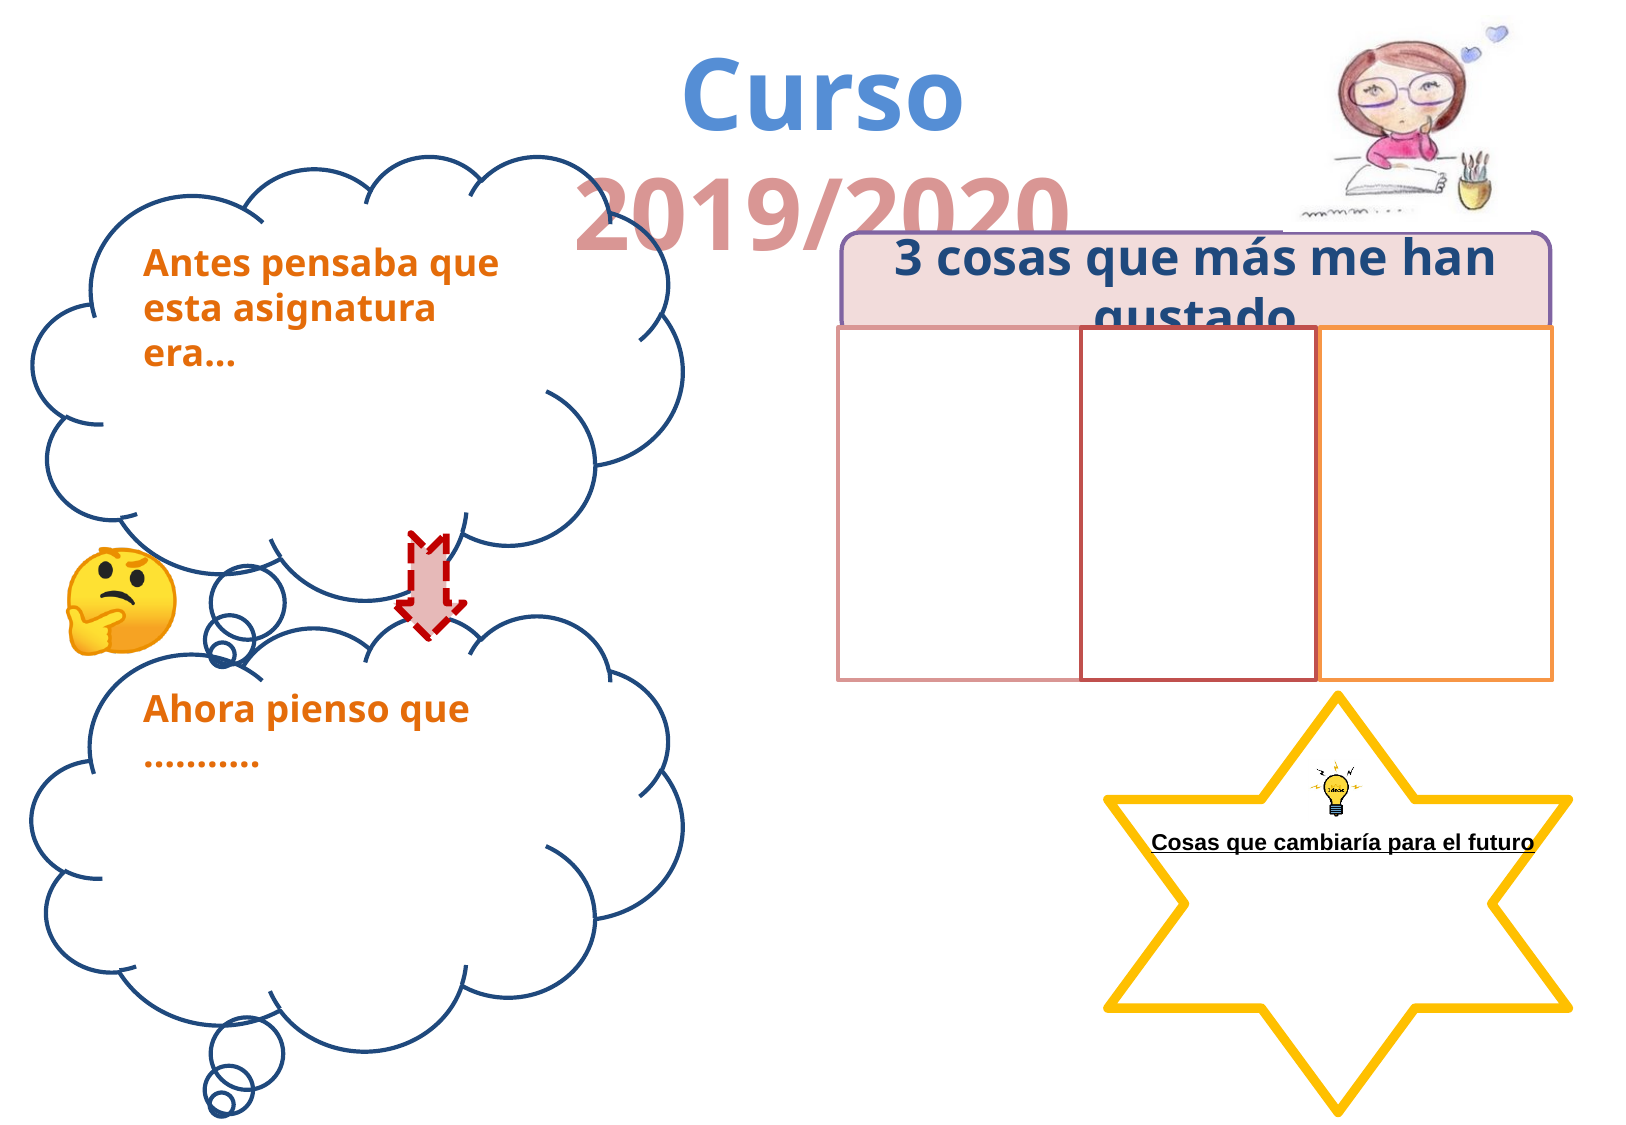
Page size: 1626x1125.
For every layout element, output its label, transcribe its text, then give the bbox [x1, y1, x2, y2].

text_box Curso 2019/2020 [403, 23, 1243, 278]
picture [1283, 15, 1531, 232]
text_box [836, 325, 1079, 682]
text_box 3 cosas que más me han gustado [839, 230, 1553, 325]
text_box Ahora pienso que ……….. [128, 677, 548, 783]
text_box [1318, 325, 1554, 682]
picture [63, 540, 180, 658]
text_box [1079, 325, 1318, 682]
text_box [29, 614, 685, 1119]
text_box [1107, 694, 1582, 1113]
text_box [30, 154, 685, 670]
text_box [391, 531, 466, 641]
